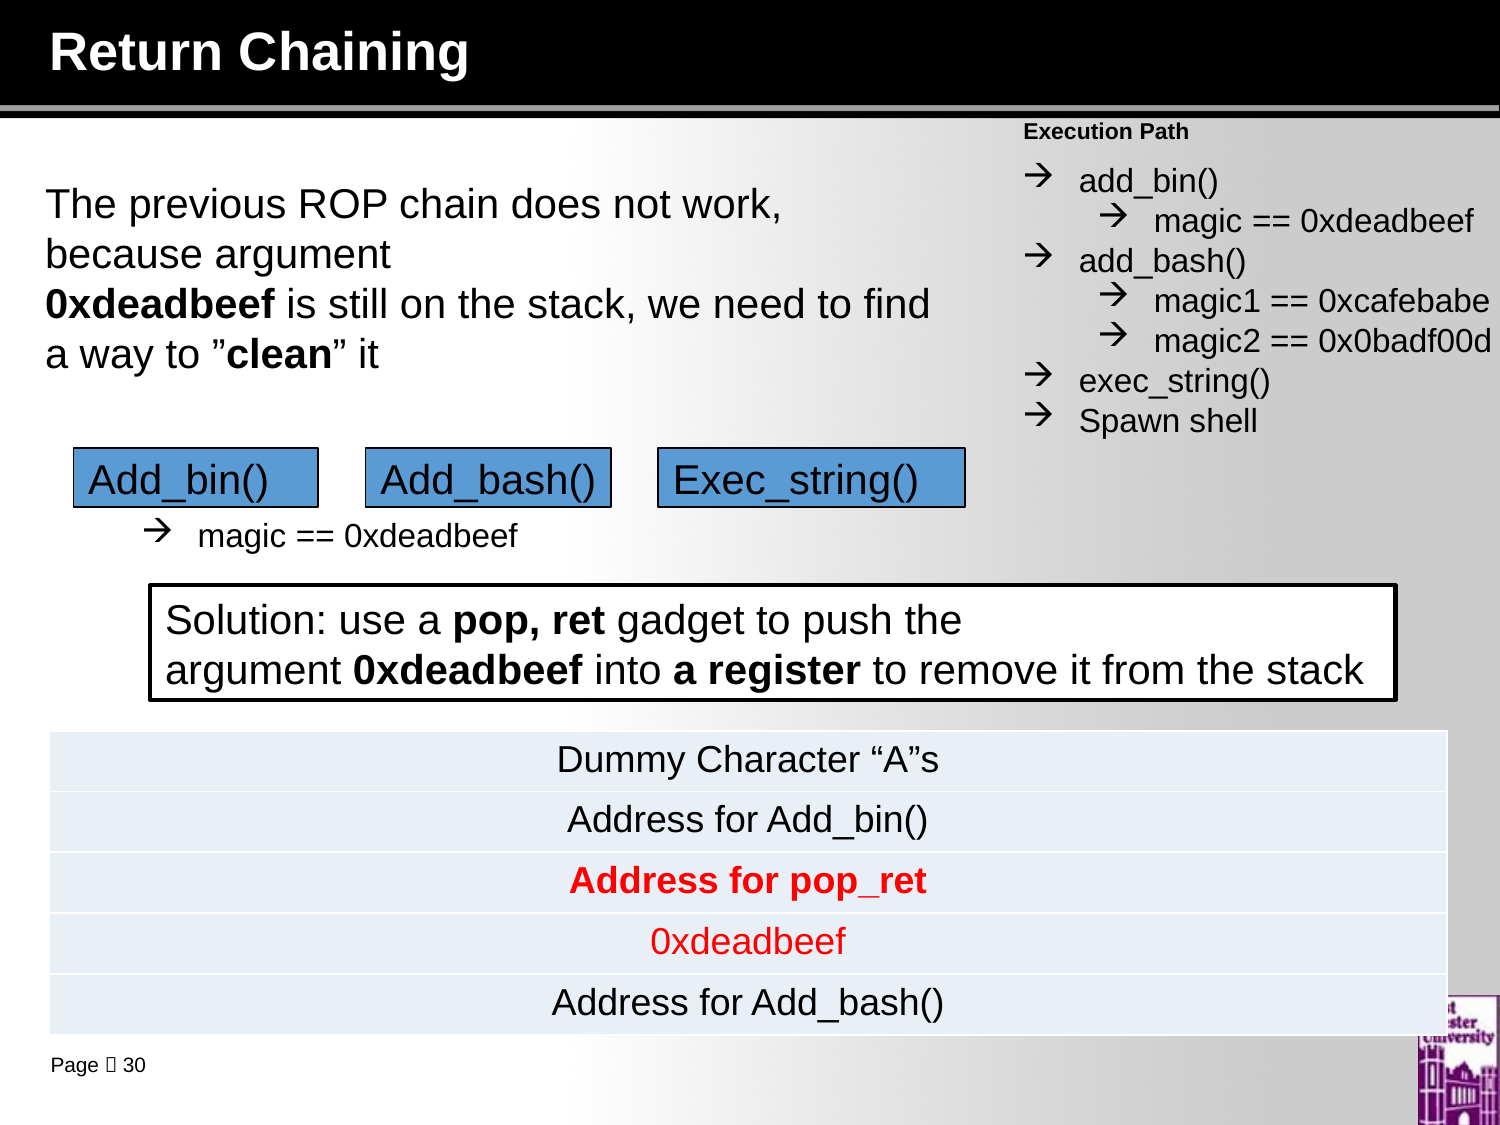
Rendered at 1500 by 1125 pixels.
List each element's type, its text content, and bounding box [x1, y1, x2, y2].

picture [0, 0, 1500, 1125]
text_box Solution: use a pop, ret gadget to push the argument 0xdeadbeef into a register to remove it from the stack [148, 583, 1398, 702]
table_cell Address for Add_bin() [50, 792, 1446, 851]
text_box Execution Path [1008, 109, 1205, 152]
table_cell 0xdeadbeef [50, 914, 1446, 973]
text_box Add_bin() [73, 448, 319, 507]
title Return Chaining [49, 16, 1447, 123]
text_box magic == 0xdeadbeef [51, 507, 534, 562]
table_cell Address for pop_ret [50, 853, 1446, 912]
text_box Add_bash() [365, 448, 611, 508]
text_box Exec_string() [658, 448, 966, 508]
table_cell Address for Add_bash() [50, 975, 1446, 1034]
table_header Dummy Character “A”s [50, 732, 1446, 791]
text_box add_bin() magic == 0xdeadbeef add_bash() magic1 == 0xcafebabe magic2 == 0x0badf00d exec_string() Spawn shell [1007, 152, 1500, 447]
text_box The previous ROP chain does not work, because argument 0xdeadbeef is still on the stack, we need to find a way to ”clean” it [30, 169, 947, 384]
